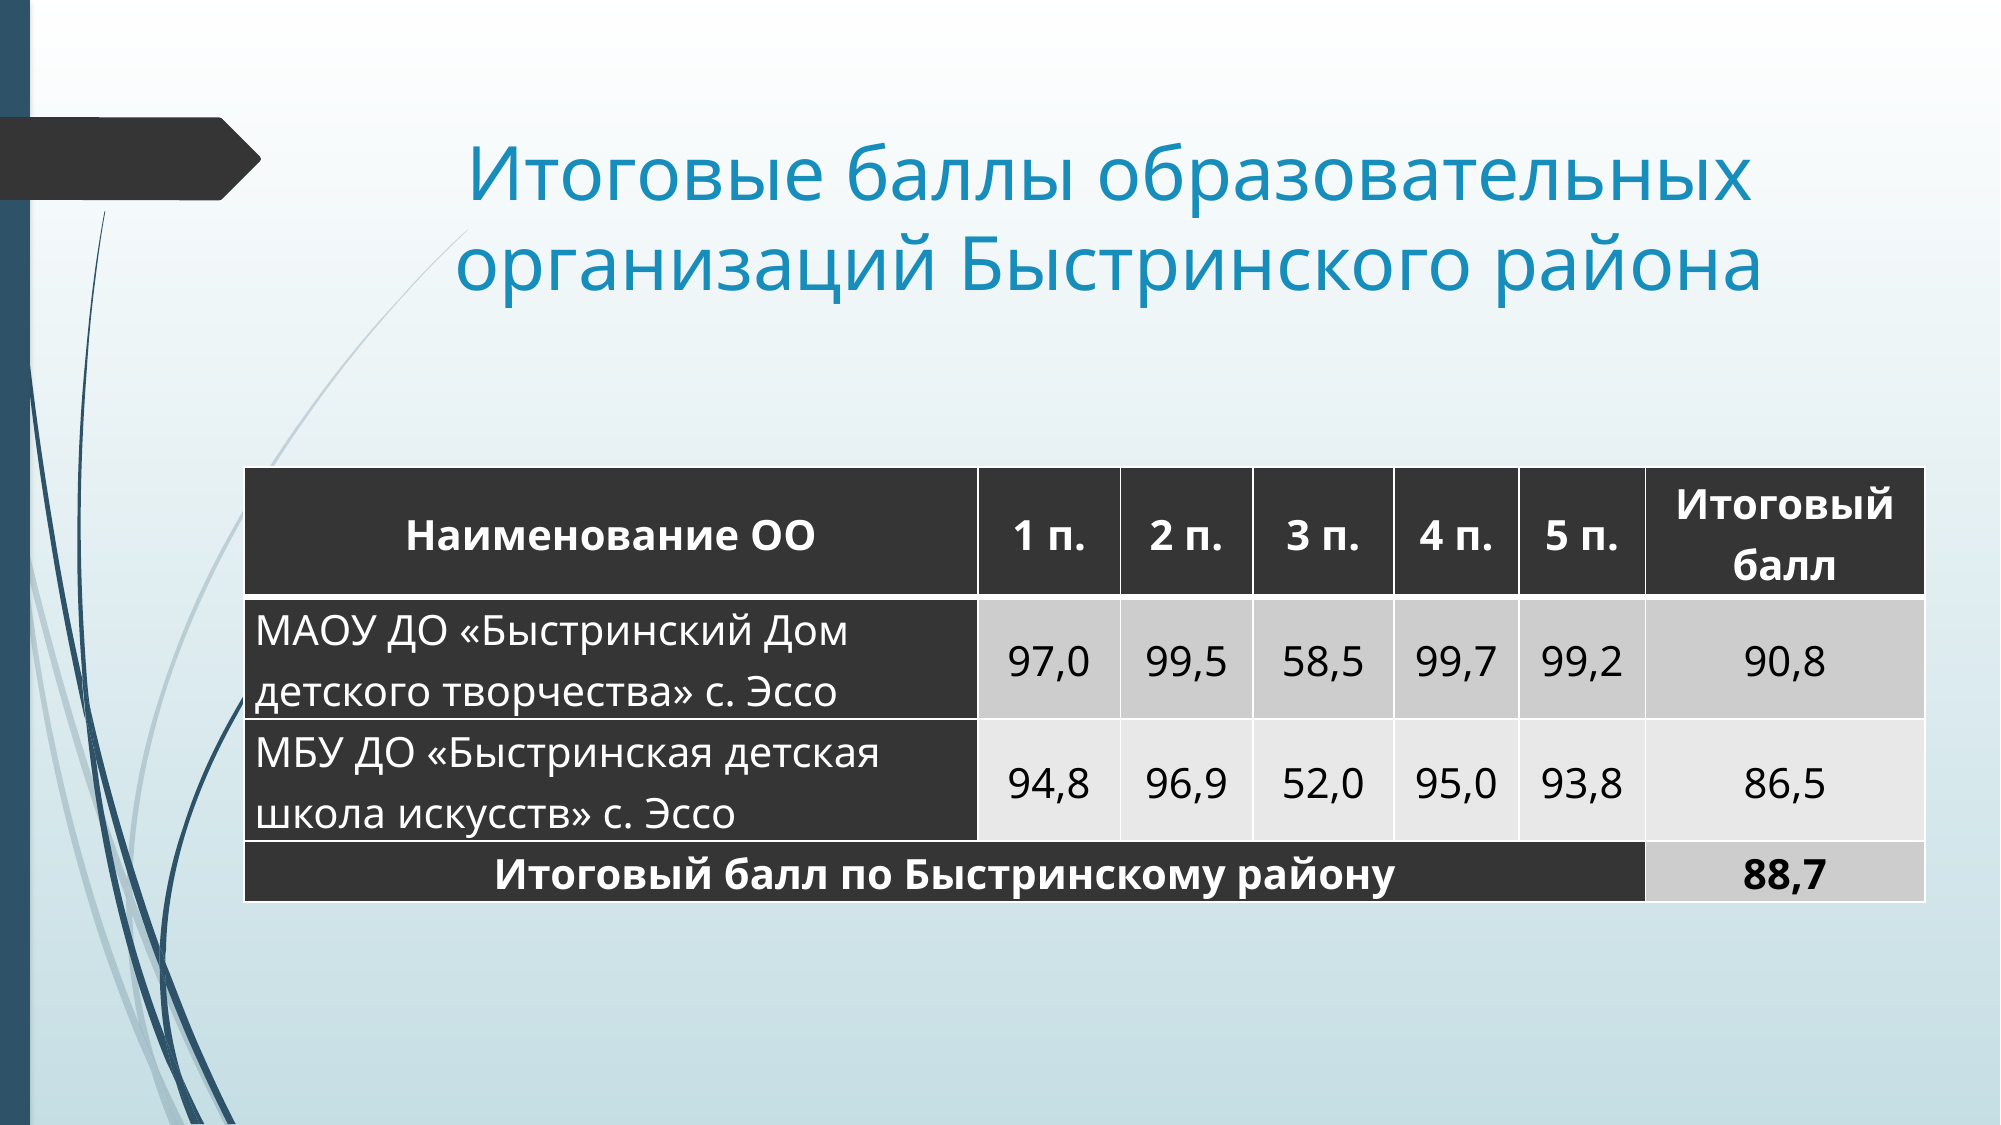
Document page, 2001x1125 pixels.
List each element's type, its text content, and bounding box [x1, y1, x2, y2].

table_cell МБУ ДО «Быстринская детская школа искусств» с. Эссо [245, 720, 977, 840]
table_header Итоговый балл [1646, 468, 1924, 594]
table_cell 93,8 [1520, 720, 1645, 840]
table_header 2 п. [1121, 468, 1252, 594]
table_cell 94,8 [979, 720, 1120, 840]
table_cell 58,5 [1254, 600, 1393, 718]
table_cell 90,8 [1646, 600, 1924, 718]
table_cell 88,7 [1646, 842, 1924, 901]
table_header Наименование ОО [245, 468, 977, 594]
table_cell 99,5 [1121, 600, 1252, 718]
table_header 4 п. [1395, 468, 1518, 594]
table_cell 86,5 [1646, 720, 1924, 840]
table_cell 99,2 [1520, 600, 1645, 718]
table_cell 95,0 [1395, 720, 1518, 840]
table_cell Итоговый балл по Быстринскому району [245, 842, 1645, 901]
table_cell 97,0 [979, 600, 1120, 718]
table_cell 52,0 [1254, 720, 1393, 840]
table_cell 96,9 [1121, 720, 1252, 840]
table_header 5 п. [1520, 468, 1645, 594]
title Итоговые баллы образовательных организаций Быстринского района [379, 117, 1841, 392]
table_cell 99,7 [1395, 600, 1518, 718]
table_cell МАОУ ДО «Быстринский Дом детского творчества» с. Эссо [245, 600, 977, 718]
table_header 3 п. [1254, 468, 1393, 594]
table_header 1 п. [979, 468, 1120, 594]
